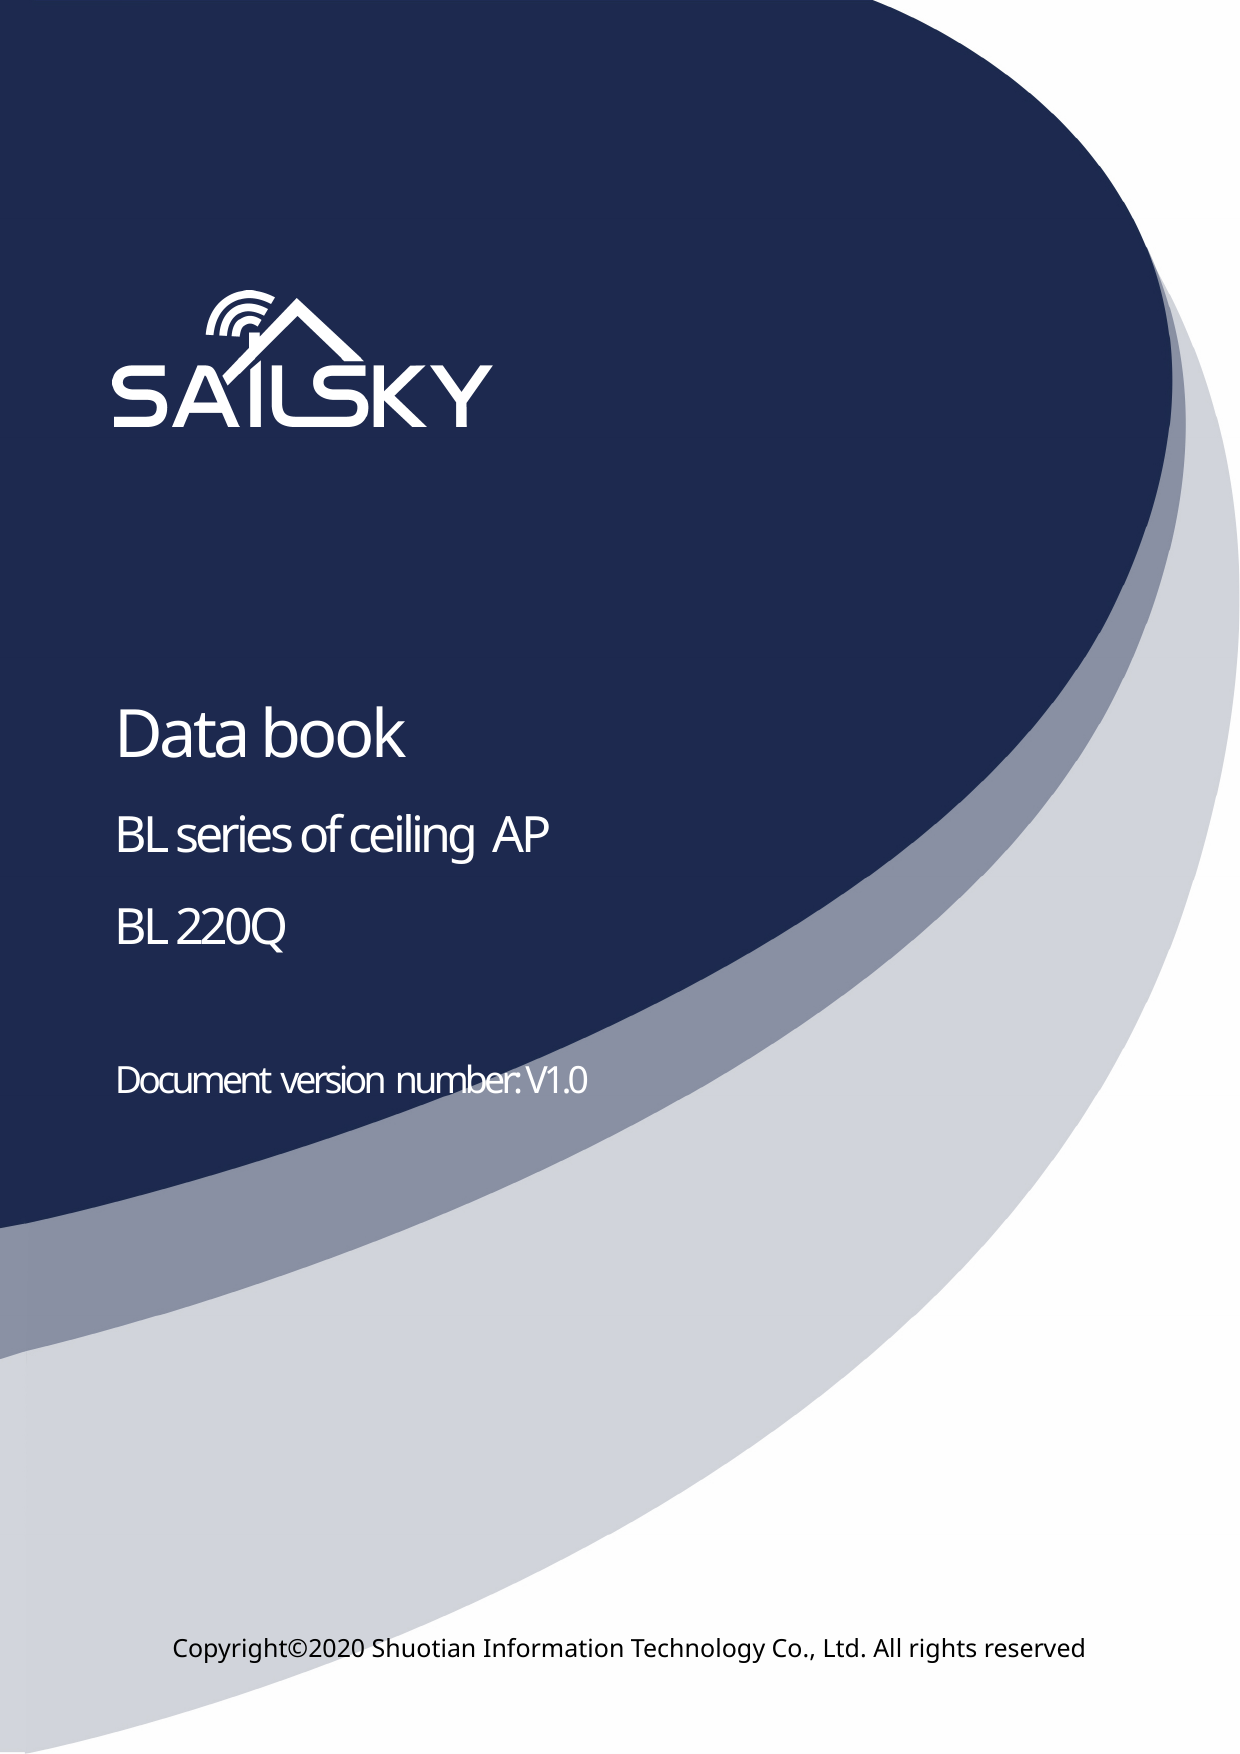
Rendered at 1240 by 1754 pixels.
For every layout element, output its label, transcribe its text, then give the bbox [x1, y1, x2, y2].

picture [0, 0, 1240, 1754]
text_box Copyright©2020 Shuotian Information Technology Co., Ltd. All rights reserved [157, 1624, 1103, 1670]
text_box Data book BL series of ceiling AP BL 220Q Document version number: V1.0 [112, 648, 1127, 1102]
